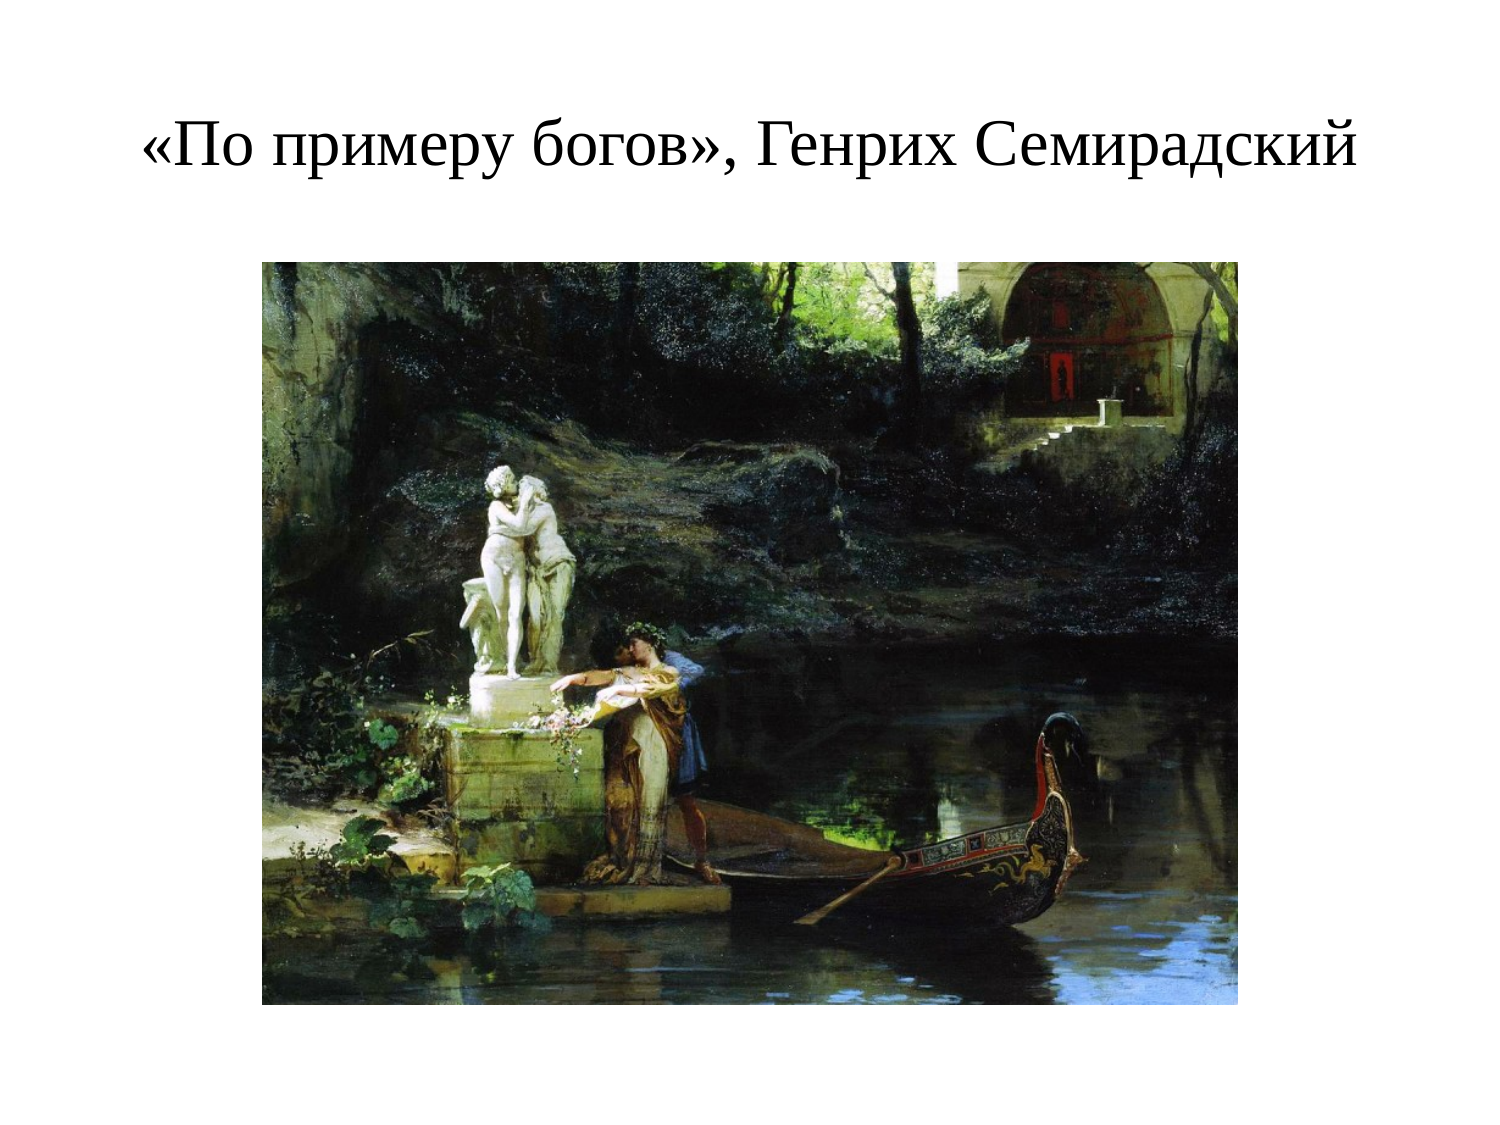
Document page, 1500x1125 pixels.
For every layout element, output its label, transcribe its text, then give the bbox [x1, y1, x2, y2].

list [262, 262, 1238, 1006]
title «По примеру богов», Генрих Семирадский [75, 45, 1425, 233]
